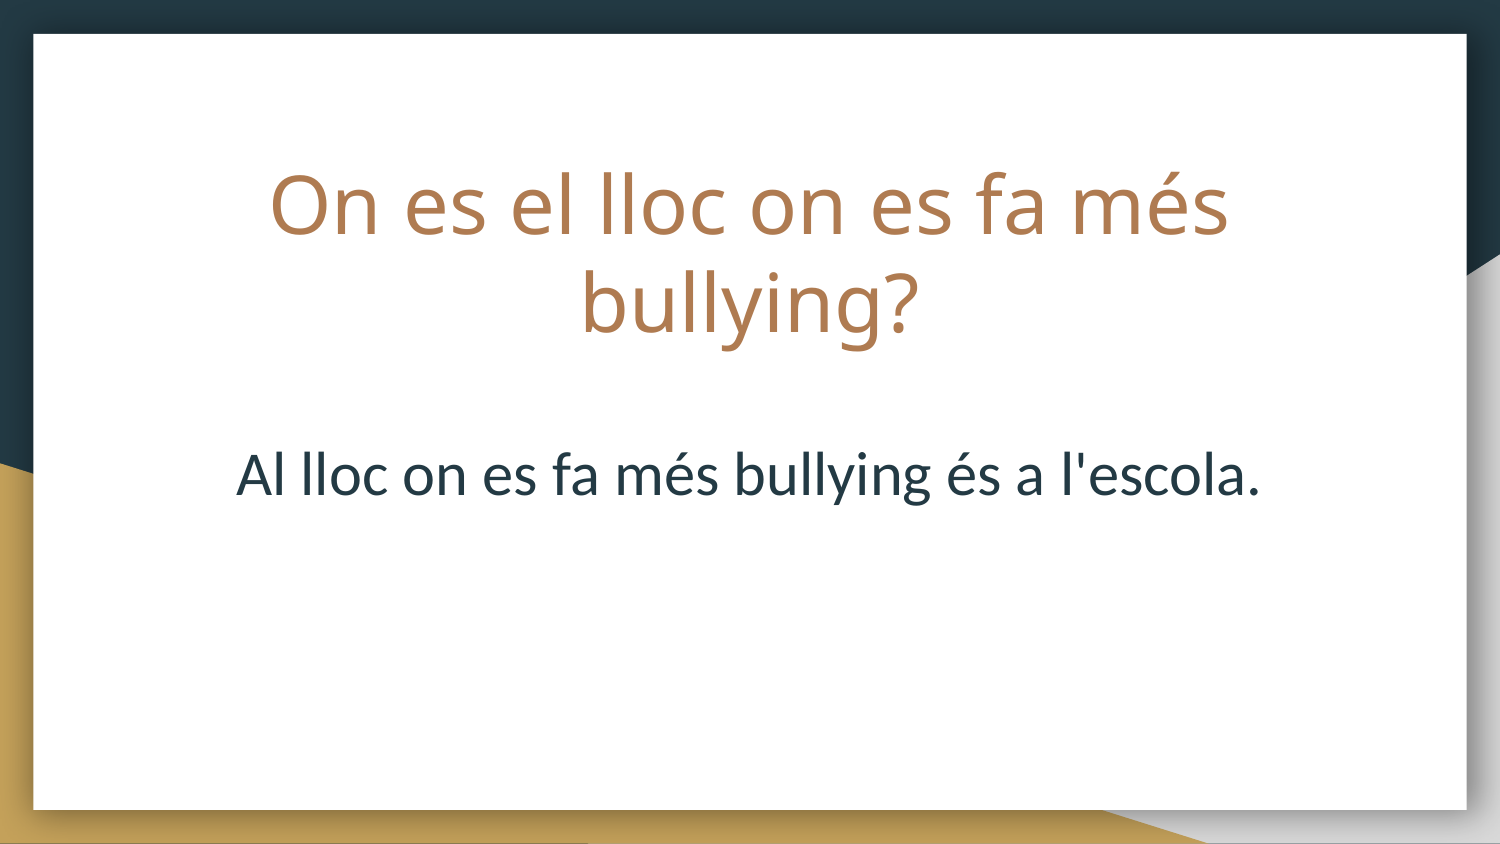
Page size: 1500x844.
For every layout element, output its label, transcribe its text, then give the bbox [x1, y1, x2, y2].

title On es el lloc on es fa més bullying? [134, 138, 1366, 296]
list Al lloc on es fa més bullying és a l'escola. [134, 326, 1366, 729]
